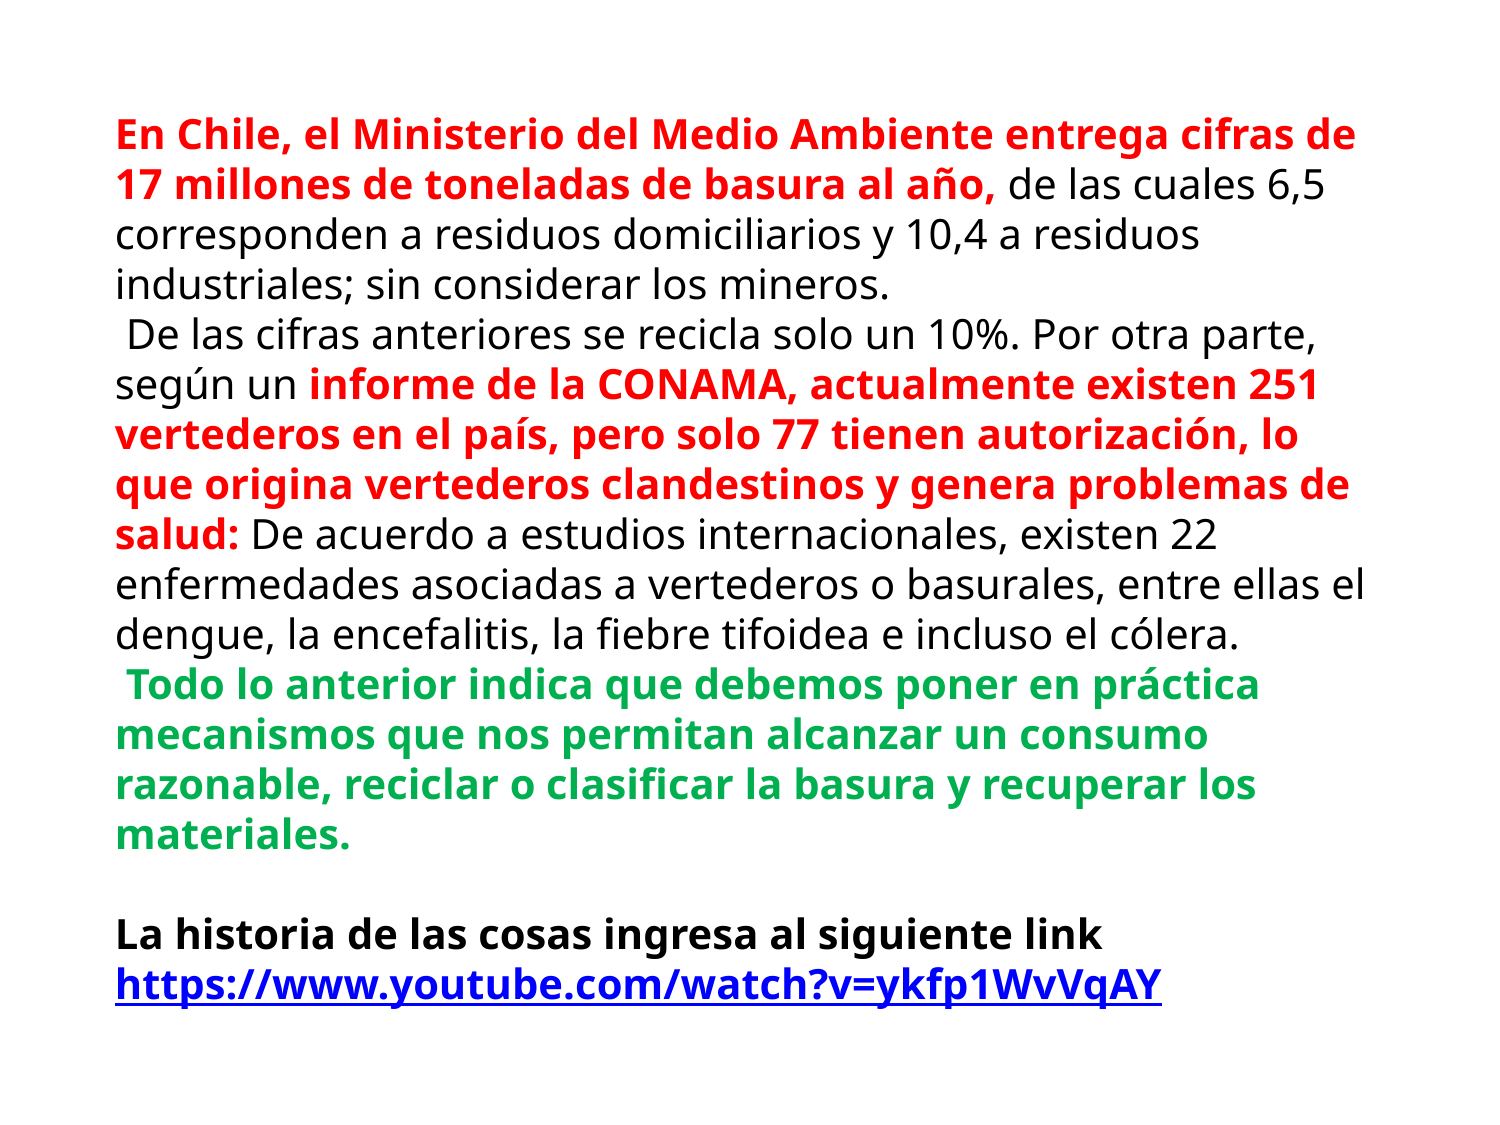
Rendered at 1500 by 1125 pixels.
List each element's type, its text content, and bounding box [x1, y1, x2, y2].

text_box En Chile, el Ministerio del Medio Ambiente entrega cifras de 17 millones de toneladas de basura al año, de las cuales 6,5 corresponden a residuos domiciliarios y 10,4 a residuos industriales; sin considerar los mineros. De las cifras anteriores se recicla solo un 10%. Por otra parte, según un informe de la CONAMA, actualmente existen 251 vertederos en el país, pero solo 77 tienen autorización, lo que origina vertederos clandestinos y genera problemas de salud: De acuerdo a estudios internacionales, existen 22 enfermedades asociadas a vertederos o basurales, entre ellas el dengue, la encefalitis, la fiebre tifoidea e incluso el cólera. Todo lo anterior indica que debemos poner en práctica mecanismos que nos permitan alcanzar un consumo razonable, reciclar o clasificar la basura y recuperar los materiales. La historia de las cosas ingresa al siguiente link https://www.youtube.com/watch?v=ykfp1WvVqAY [100, 100, 1388, 1023]
